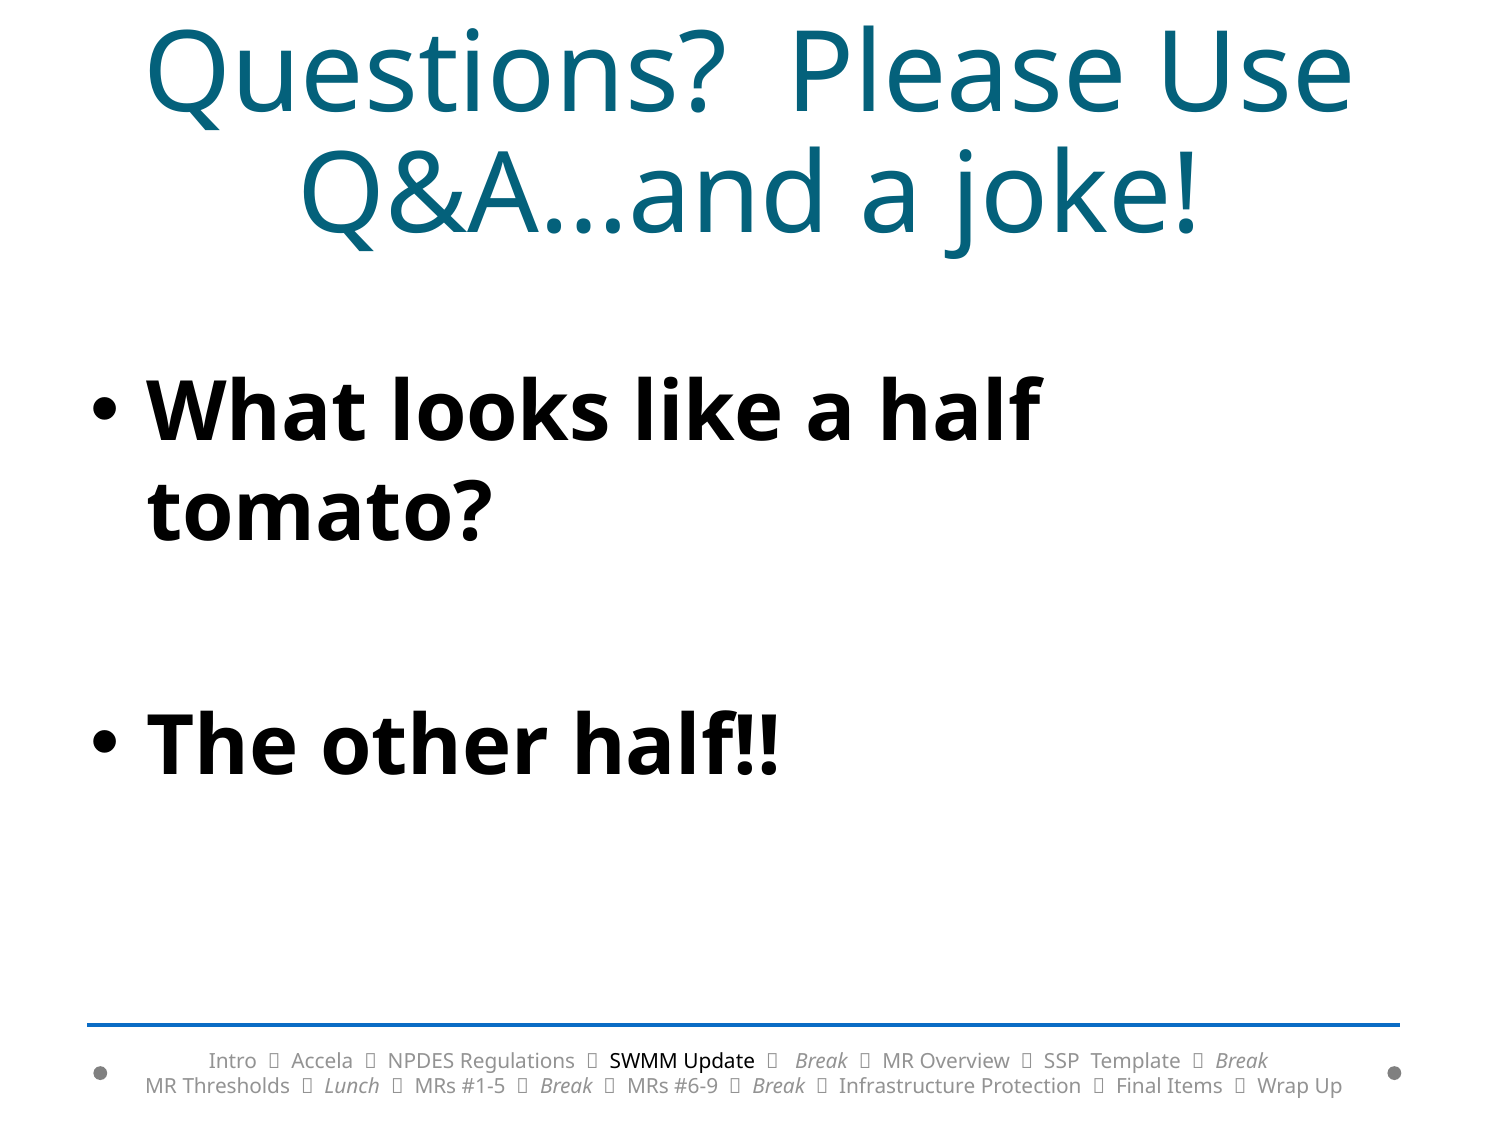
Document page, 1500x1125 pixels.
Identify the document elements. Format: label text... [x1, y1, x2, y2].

list What looks like a half tomato? The other half!! [75, 350, 1425, 1005]
footer Intro  Accela  NPDES Regulations  SWMM Update  Break  MR Overview  SSP Template  Break MR Thresholds  Lunch  MRs #1-5  Break  MRs #6-9  Break  Infrastructure Protection  Final Items  Wrap Up [108, 1042, 1388, 1103]
title Questions? Please Use Q&A…and a joke! [75, 0, 1425, 263]
